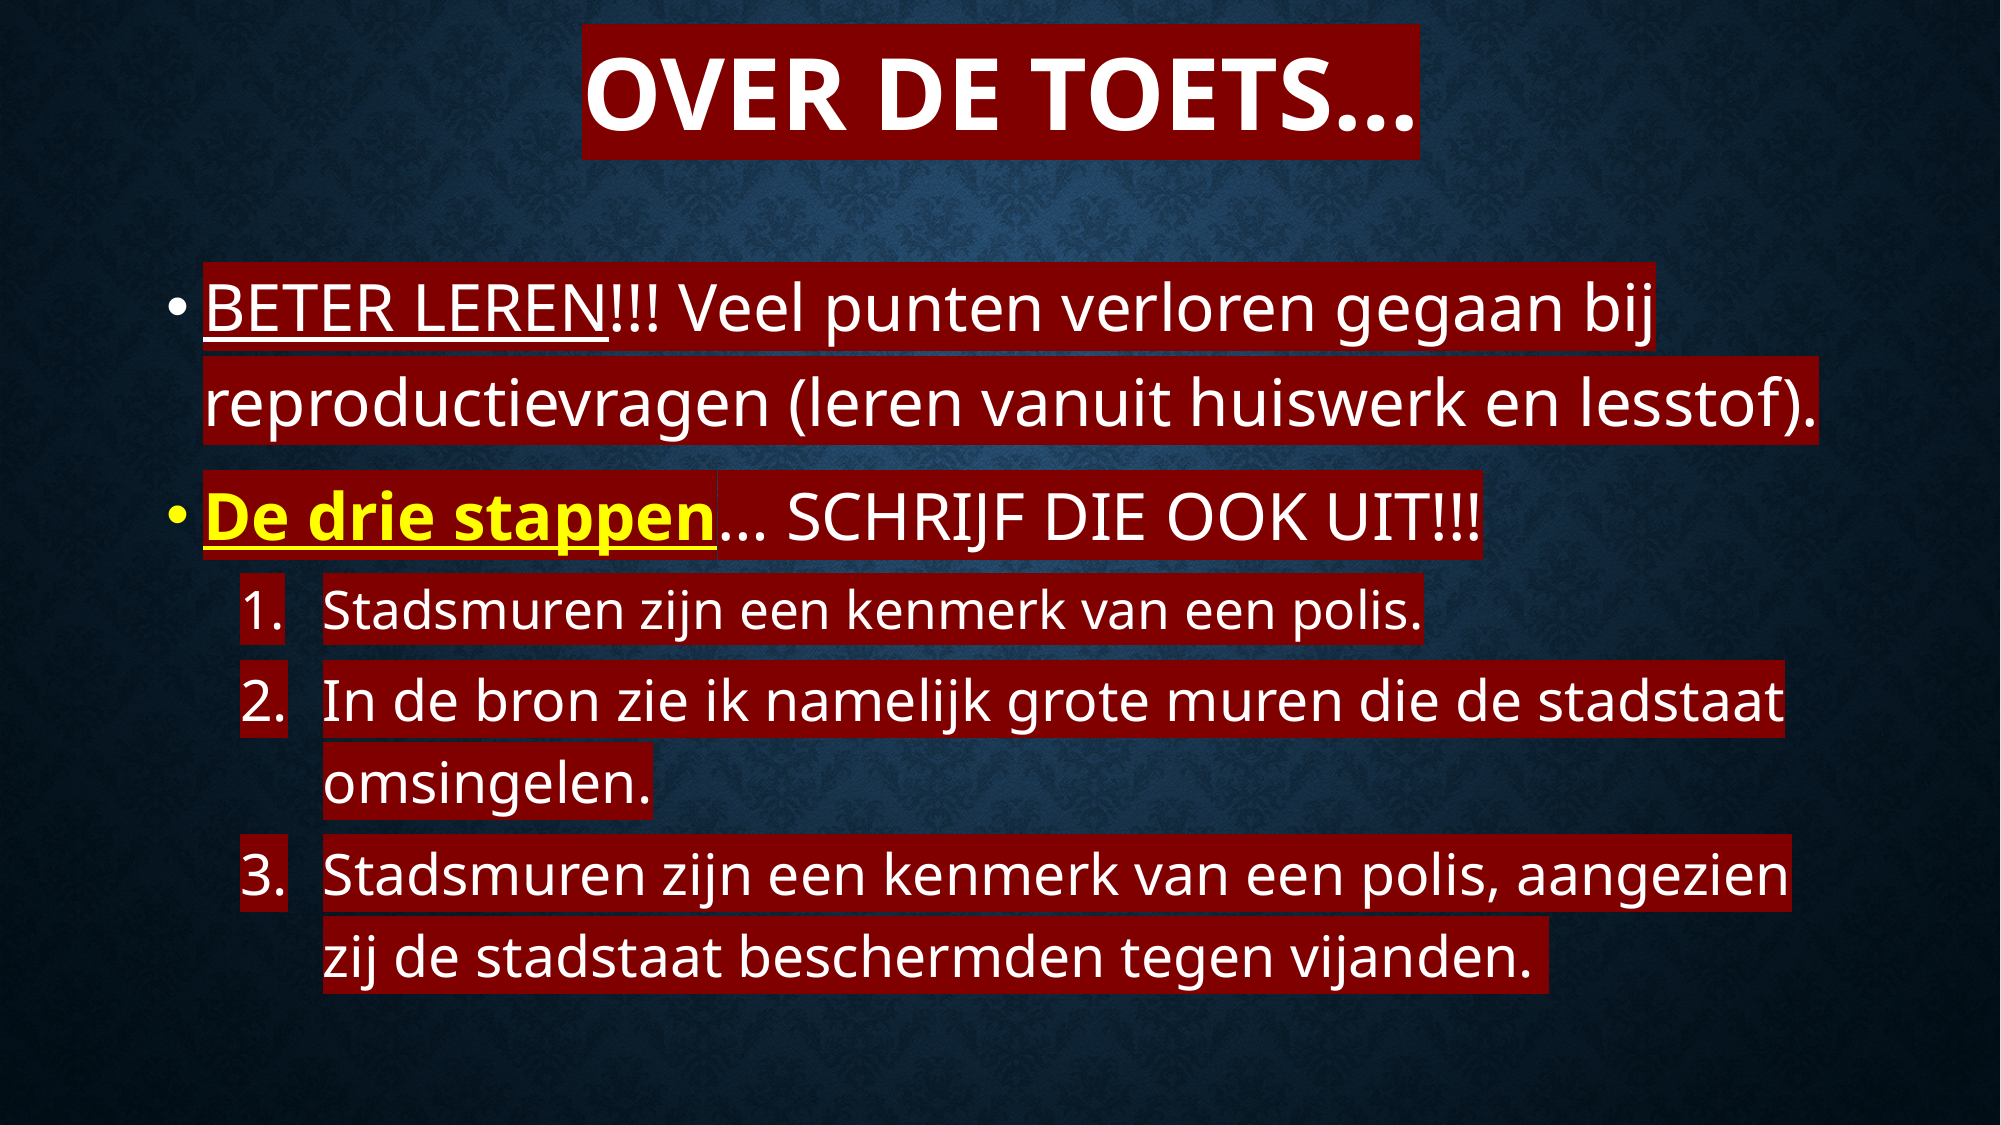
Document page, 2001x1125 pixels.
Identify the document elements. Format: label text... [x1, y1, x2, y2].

title Over de toets… [151, 0, 1851, 207]
list BETER LEREN!!! Veel punten verloren gegaan bij reproductievragen (leren vanuit huiswerk en lesstof). De drie stappen… SCHRIJF DIE OOK UIT!!! Stadsmuren zijn een kenmerk van een polis. In de bron zie ik namelijk grote muren die de stadstaat omsingelen. Stadsmuren zijn een kenmerk van een polis, aangezien zij de stadstaat beschermden tegen vijanden. [151, 243, 1851, 1097]
